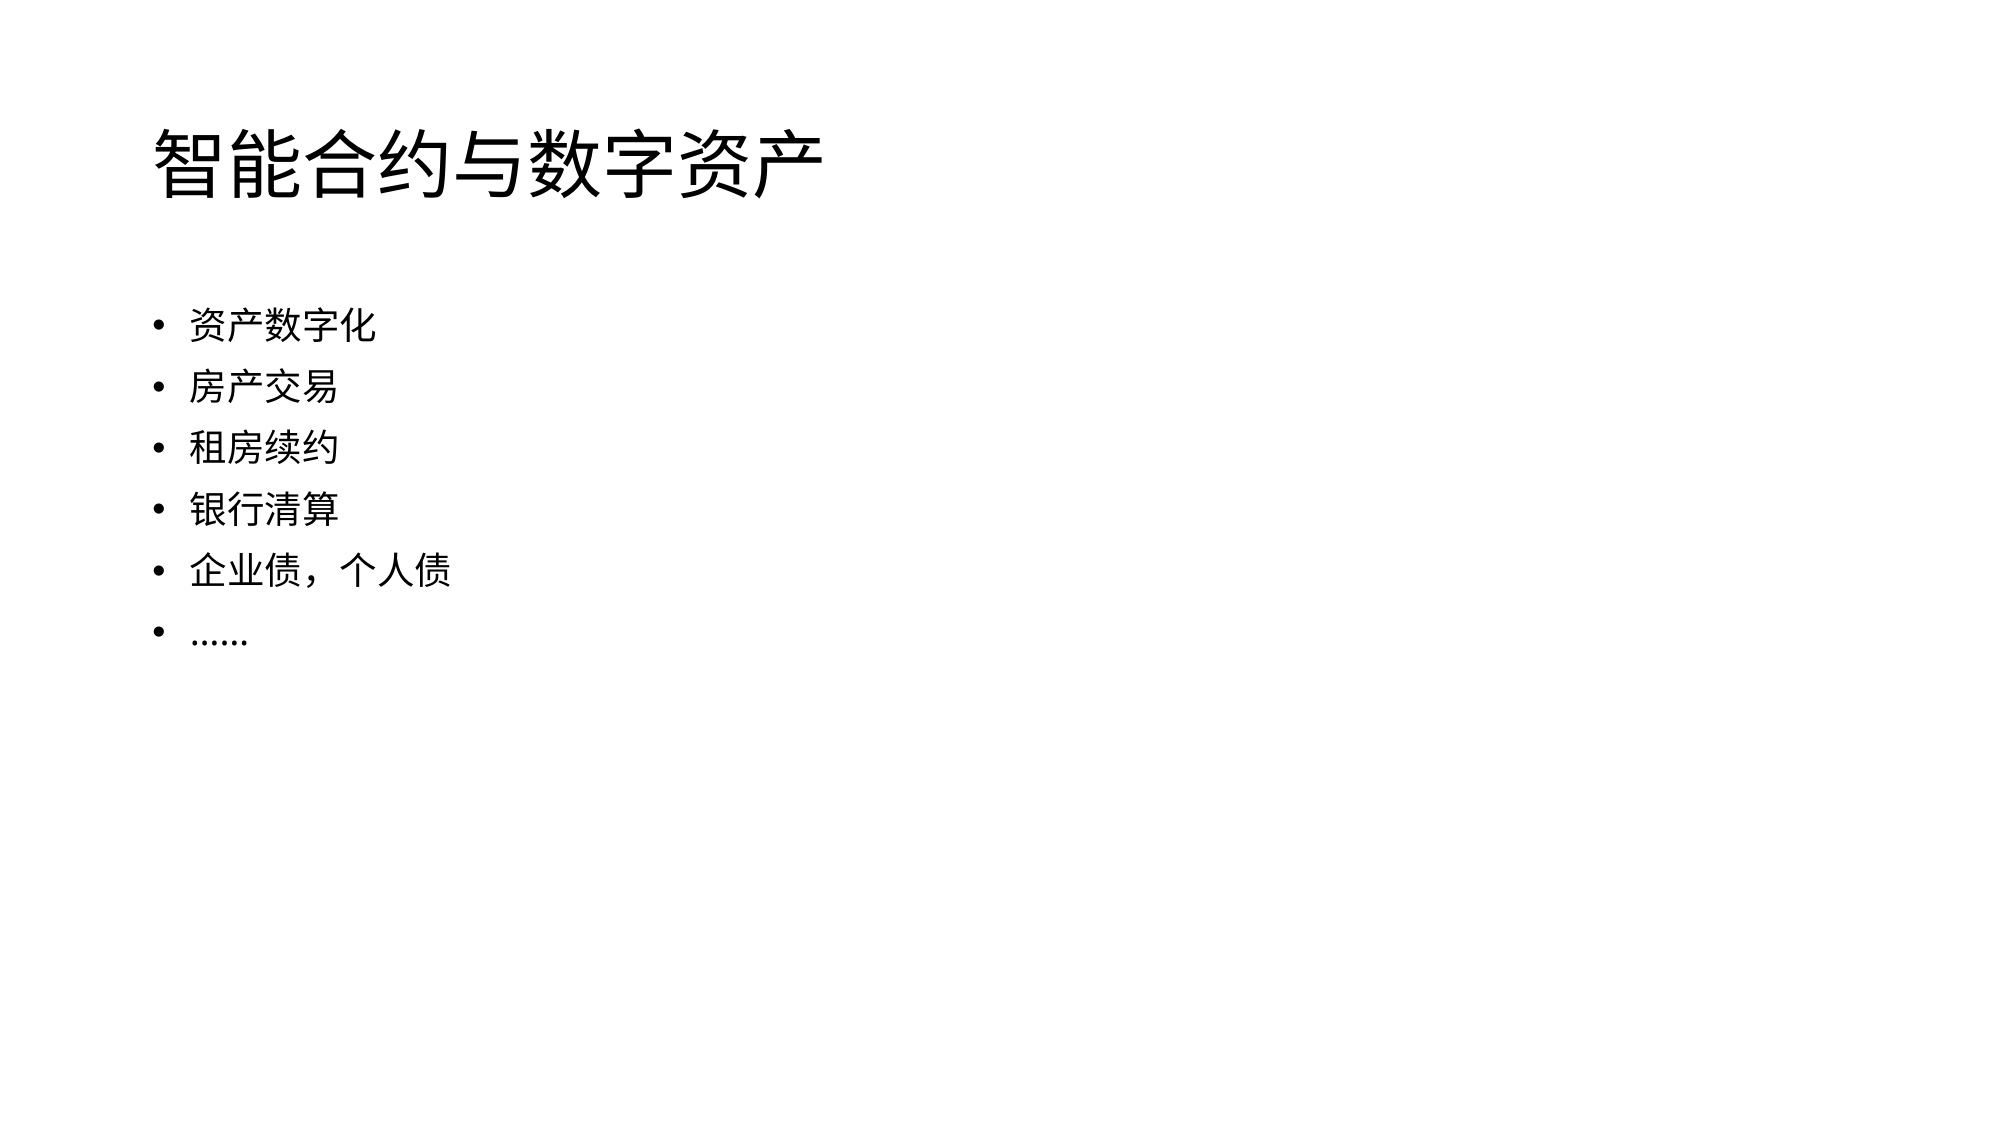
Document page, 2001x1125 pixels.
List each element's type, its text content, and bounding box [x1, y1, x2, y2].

title 智能合约与数字资产 [137, 59, 1863, 278]
list 资产数字化 房产交易 租房续约 银行清算 企业债，个人债 …… [137, 299, 1863, 1014]
